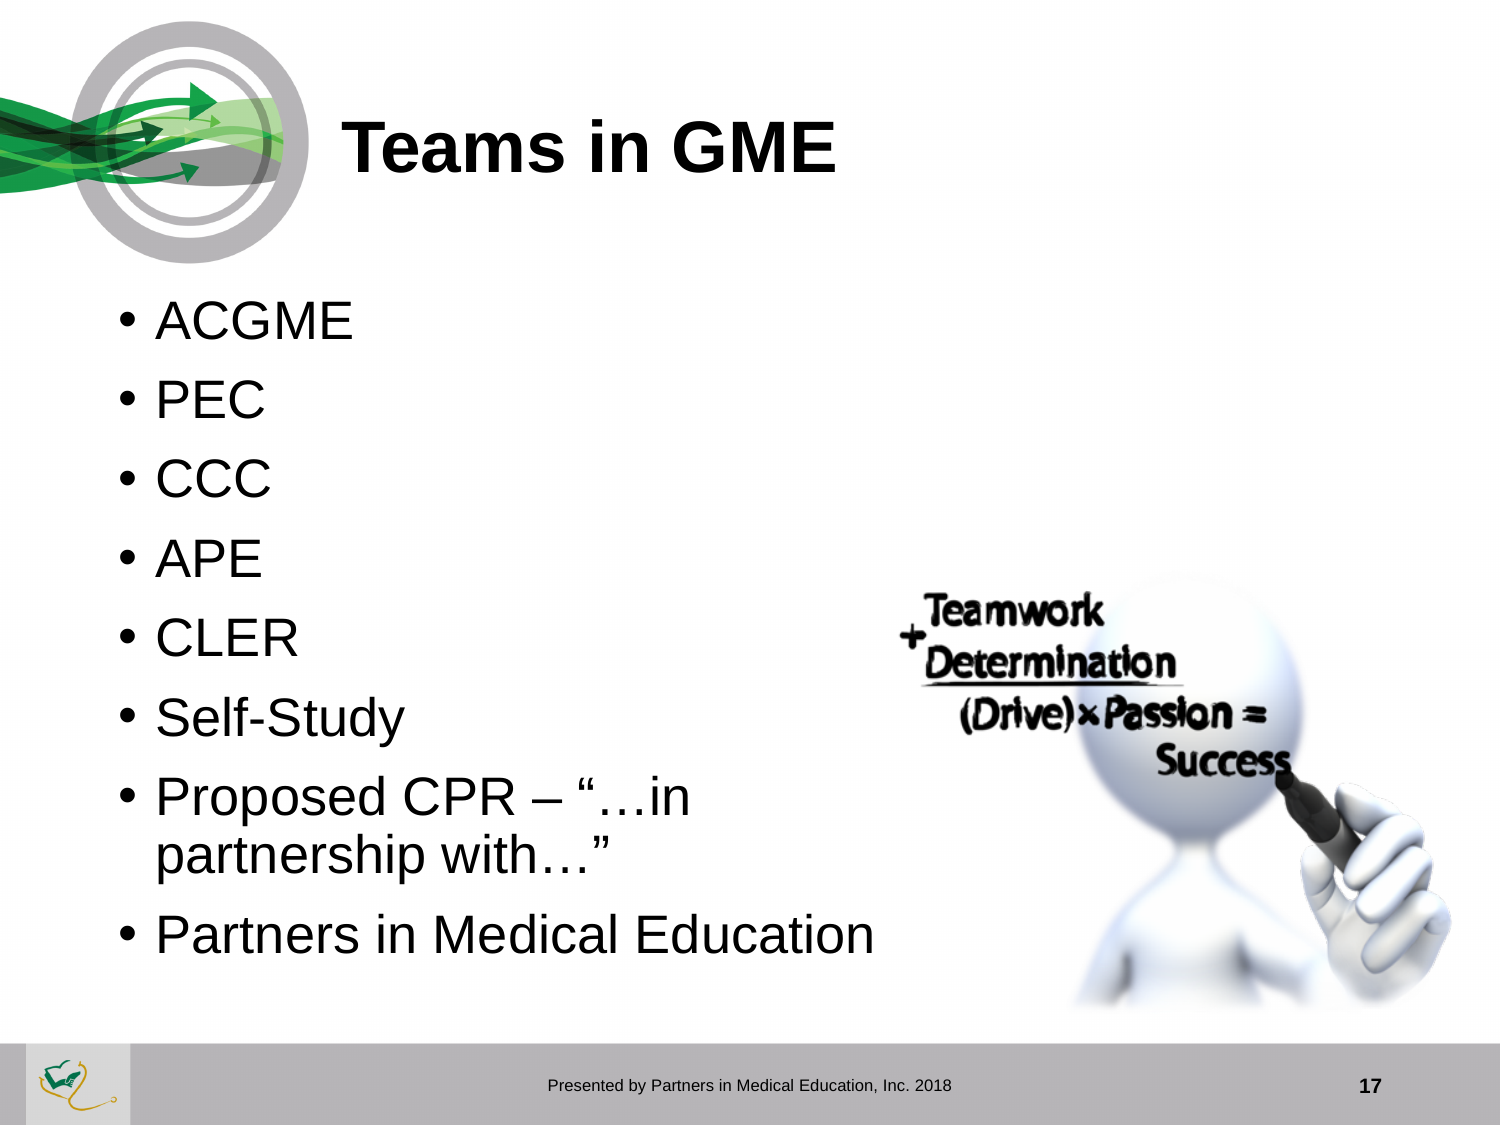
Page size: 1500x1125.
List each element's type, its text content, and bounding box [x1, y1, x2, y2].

list ACGME PEC CCC APE CLER Self-Study Proposed CPR – “…in partnership with…” Partners in Medical Education [103, 285, 955, 1014]
picture [0, 0, 1500, 1125]
title Teams in GME [326, 40, 1397, 258]
slide_number 17 [1059, 1055, 1397, 1116]
footer Presented by Partners in Medical Education, Inc. 2018 [496, 1055, 1004, 1116]
